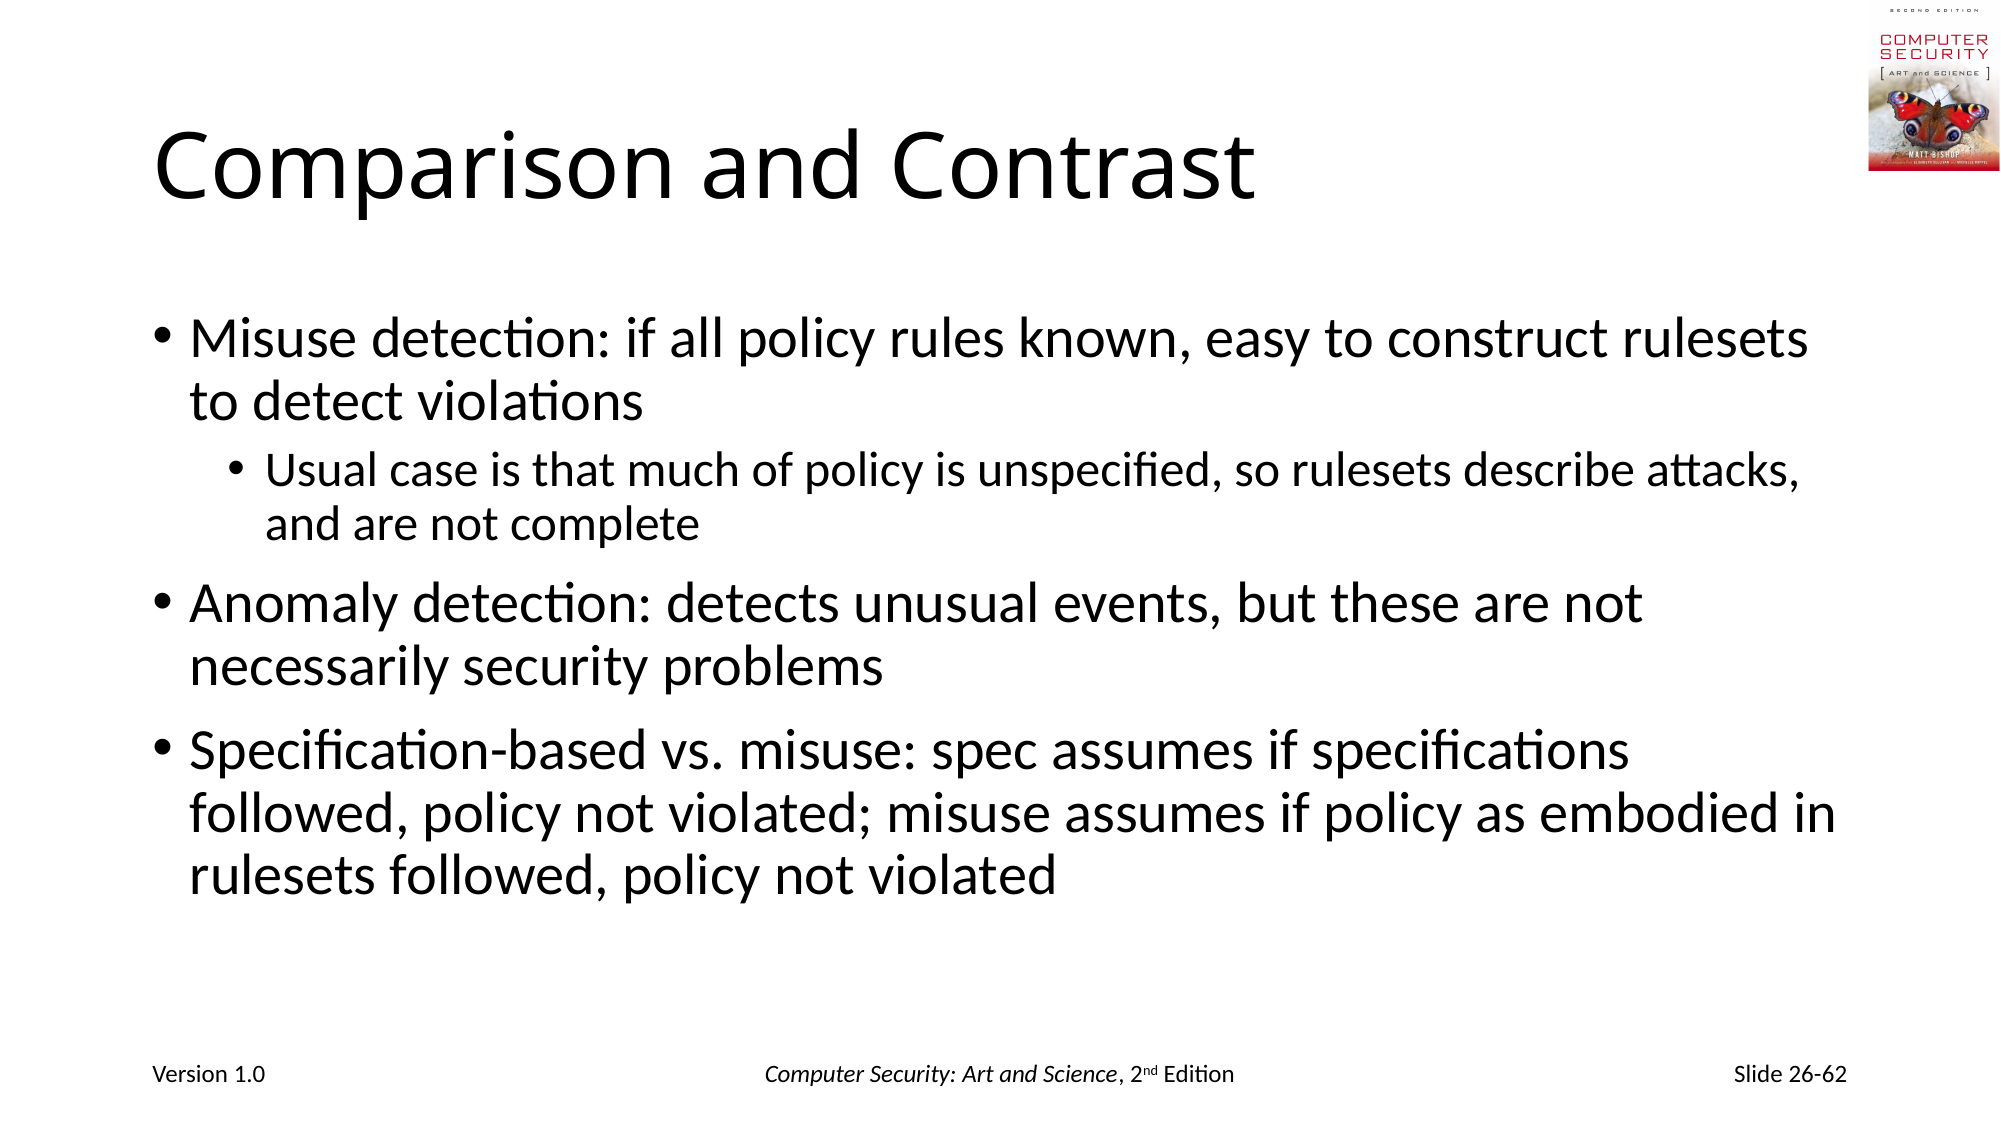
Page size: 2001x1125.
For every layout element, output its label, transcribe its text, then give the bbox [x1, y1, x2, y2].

footer Computer Security: Art and Science, 2nd Edition [662, 1042, 1338, 1103]
picture [1868, 0, 2000, 171]
title Comparison and Contrast [137, 59, 1863, 278]
list Misuse detection: if all policy rules known, easy to construct rulesets to detect violations Usual case is that much of policy is unspecified, so rulesets describe attacks, and are not complete Anomaly detection: detects unusual events, but these are not necessarily security problems Specification-based vs. misuse: spec assumes if specifications followed, policy not violated; misuse assumes if policy as embodied in rulesets followed, policy not violated [137, 299, 1863, 1014]
slide_number Slide 26-62 [1412, 1042, 1863, 1103]
slide_number Version 1.0 [137, 1042, 588, 1103]
